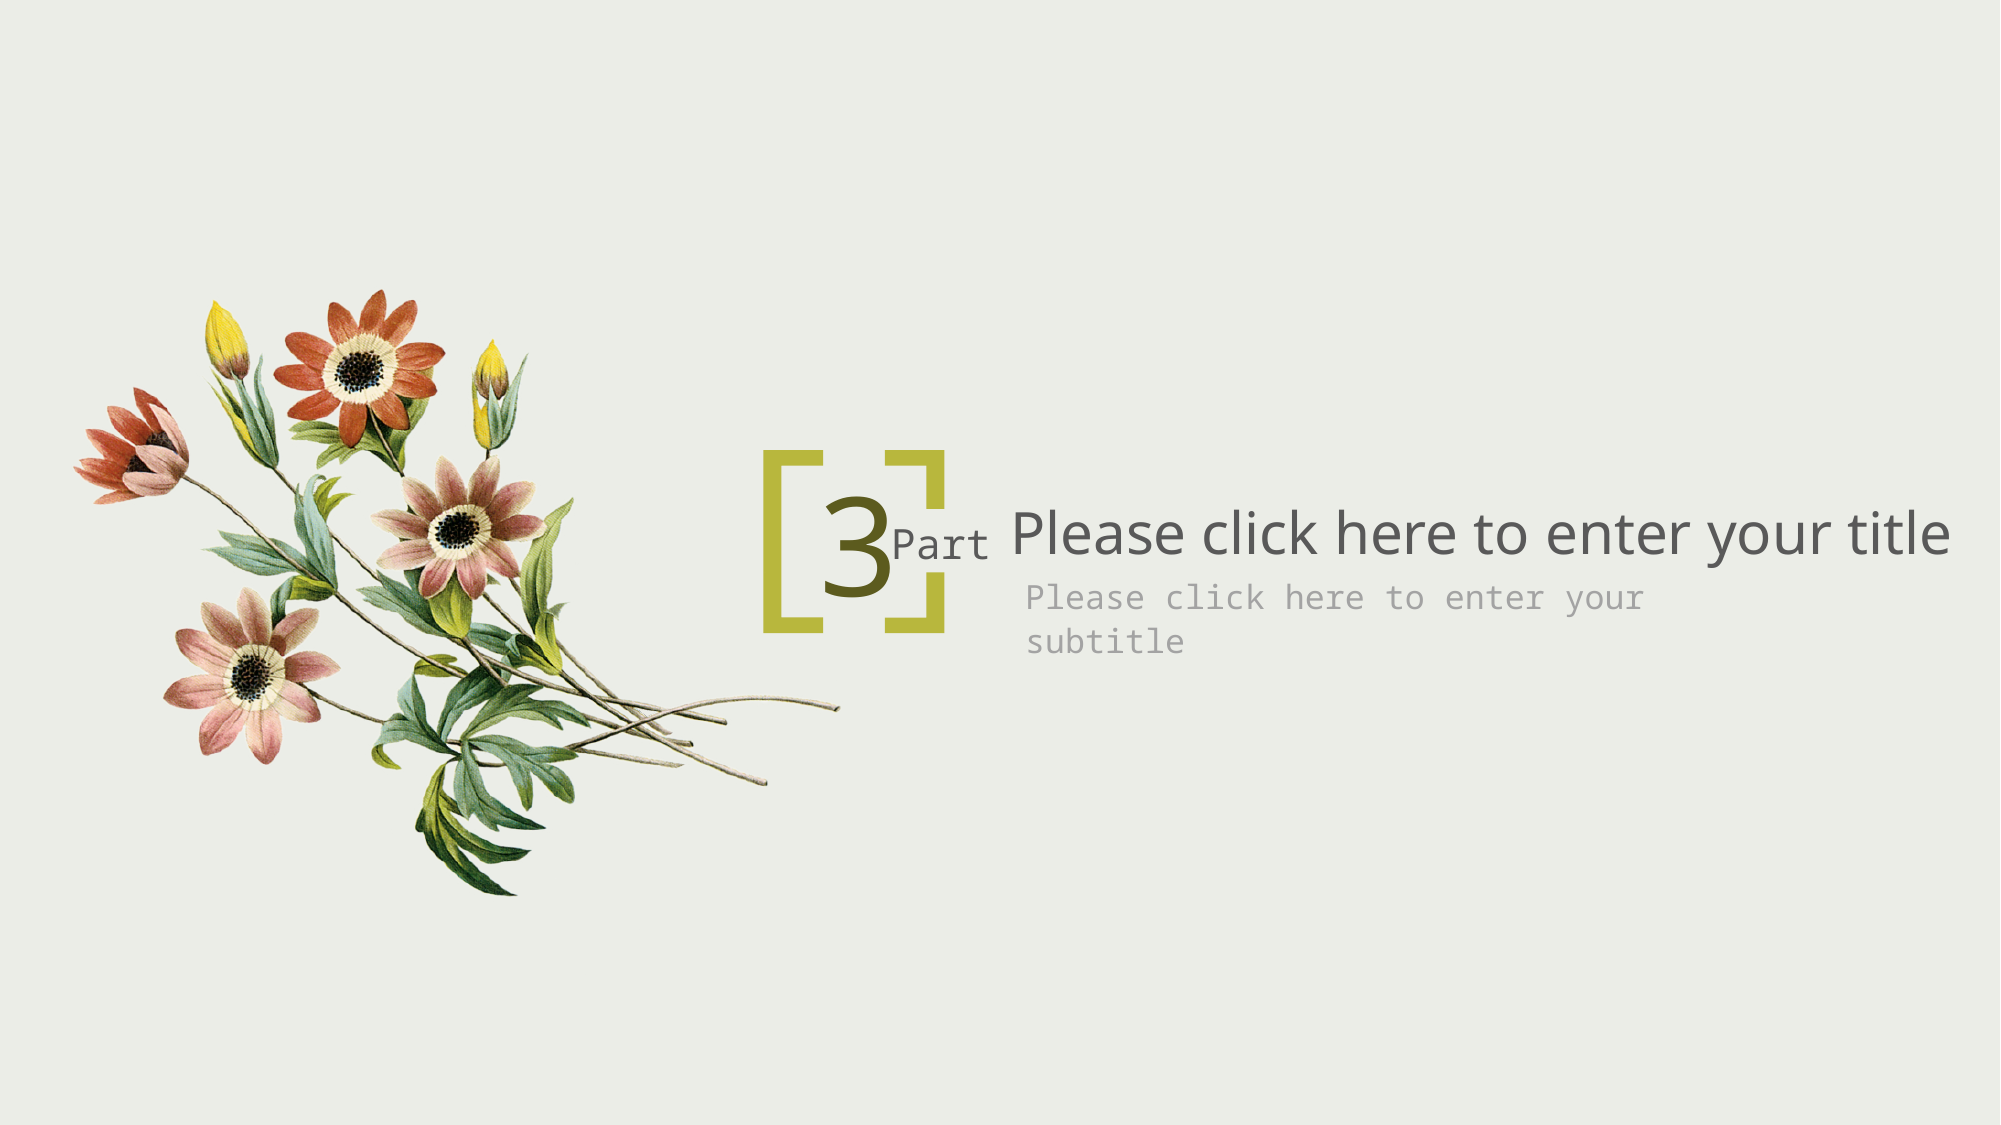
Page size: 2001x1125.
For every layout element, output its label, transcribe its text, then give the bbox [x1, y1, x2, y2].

picture [0, 161, 896, 1055]
text_box [884, 572, 945, 634]
text_box [763, 450, 824, 552]
text_box Part [886, 509, 996, 572]
text_box Please click here to enter your subtitle [1010, 572, 1814, 641]
text_box [884, 450, 945, 509]
text_box 3 [782, 465, 937, 617]
text_box Please click here to enter your title [995, 450, 2000, 568]
